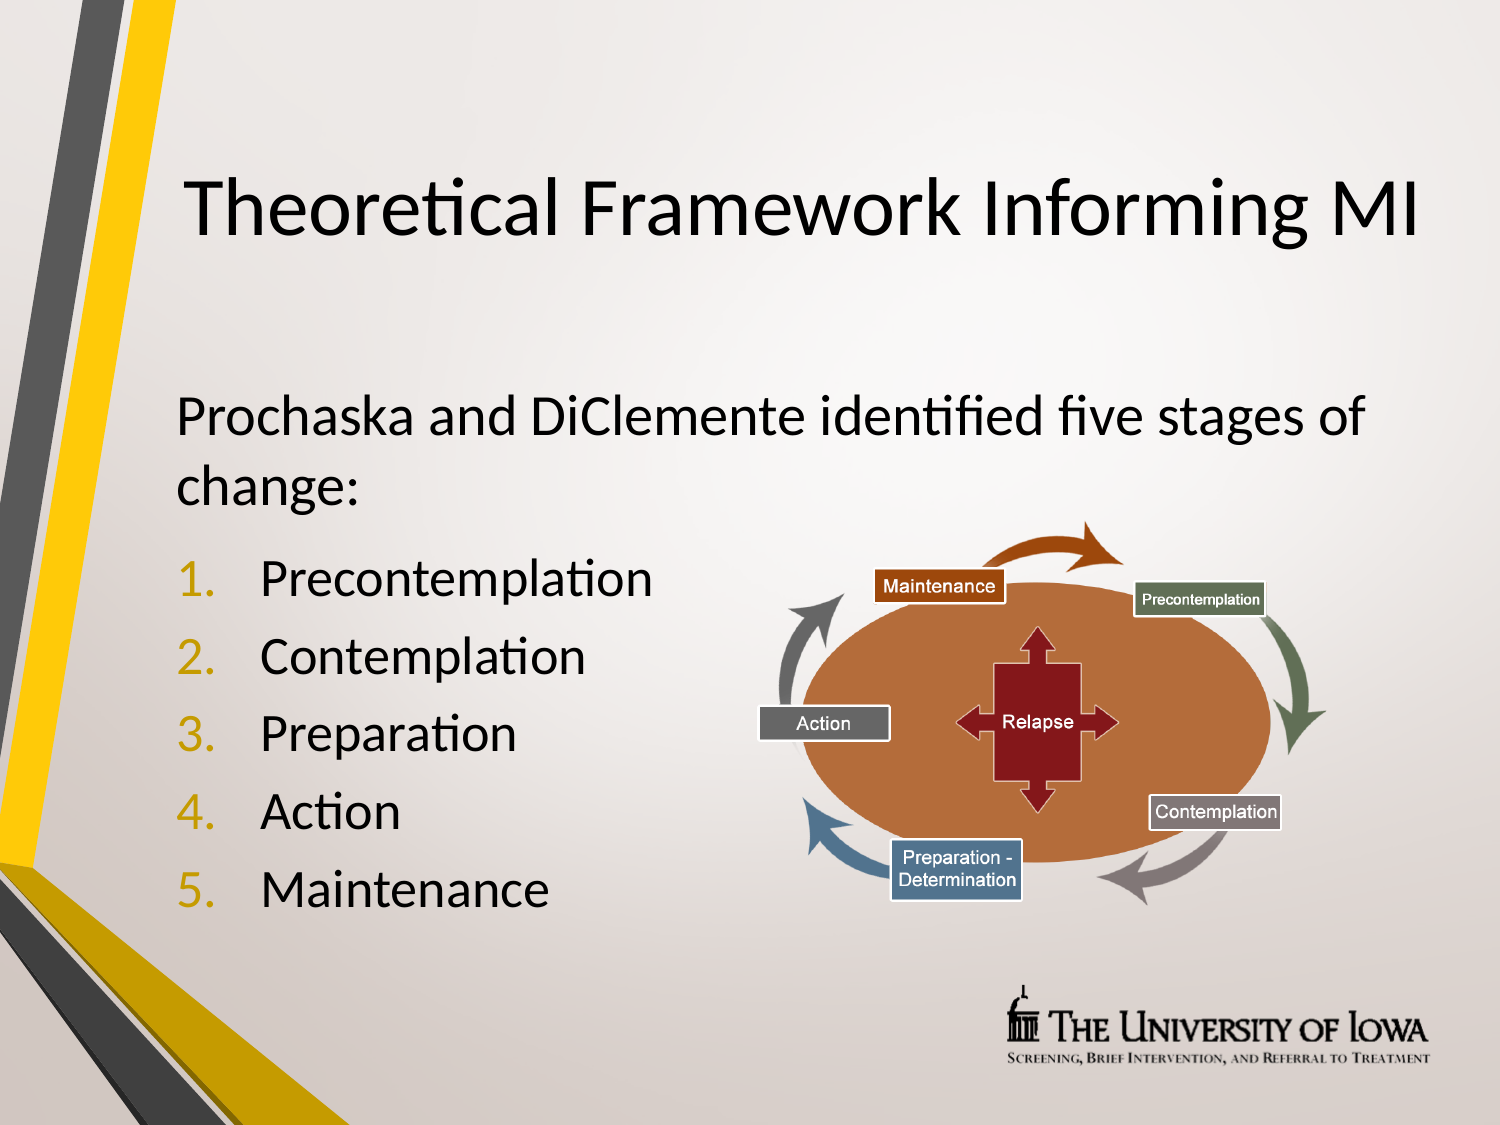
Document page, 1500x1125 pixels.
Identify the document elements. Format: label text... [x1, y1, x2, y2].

list Prochaska and DiClemente identified five stages of change: Precontemplation Contemplation Preparation Action Maintenance [161, 351, 1425, 945]
picture [995, 984, 1458, 1074]
picture [737, 508, 1330, 914]
text_box Theoretical Framework Informing MI [161, 74, 1445, 330]
